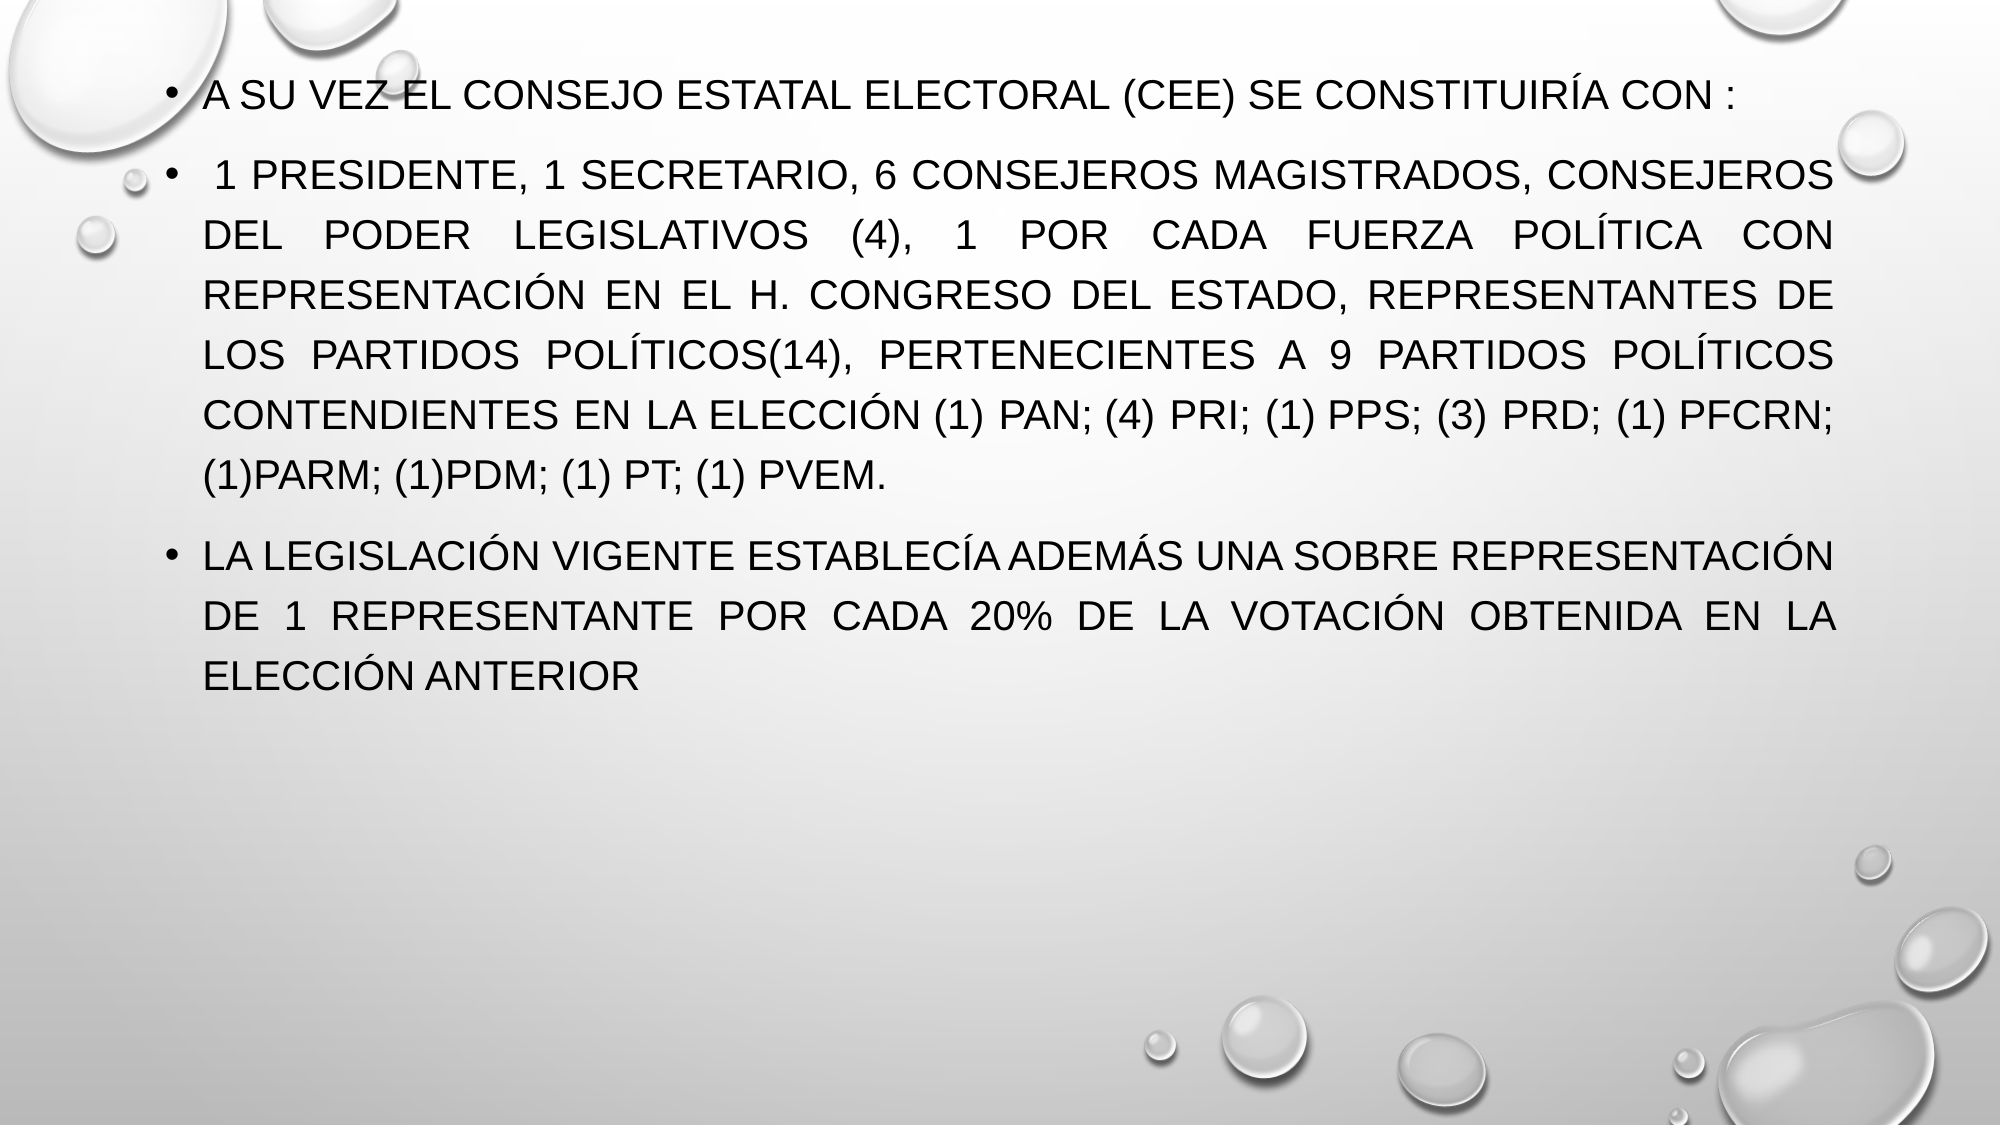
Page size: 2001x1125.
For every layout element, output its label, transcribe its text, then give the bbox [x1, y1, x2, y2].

picture [0, 0, 2000, 1125]
list A su vez el Consejo Estatal Electoral (CEE) se constituiría con : 1 Presidente, 1 Secretario, 6 Consejeros Magistrados, Consejeros del poder Legislativos (4), 1 por cada fuerza política con representación en el H. Congreso del Estado, Representantes de los partidos políticos(14), pertenecientes a 9 Partidos políticos contendientes en la elección (1) PAN; (4) PRI; (1) PPS; (3) PRD; (1) PFCRN; (1)PARM; (1)PDM; (1) PT; (1) PVEM. La legislación vigente establecía además una sobre representación de 1 representante por cada 20% de la votación obtenida en la elección anterior [149, 50, 1850, 950]
